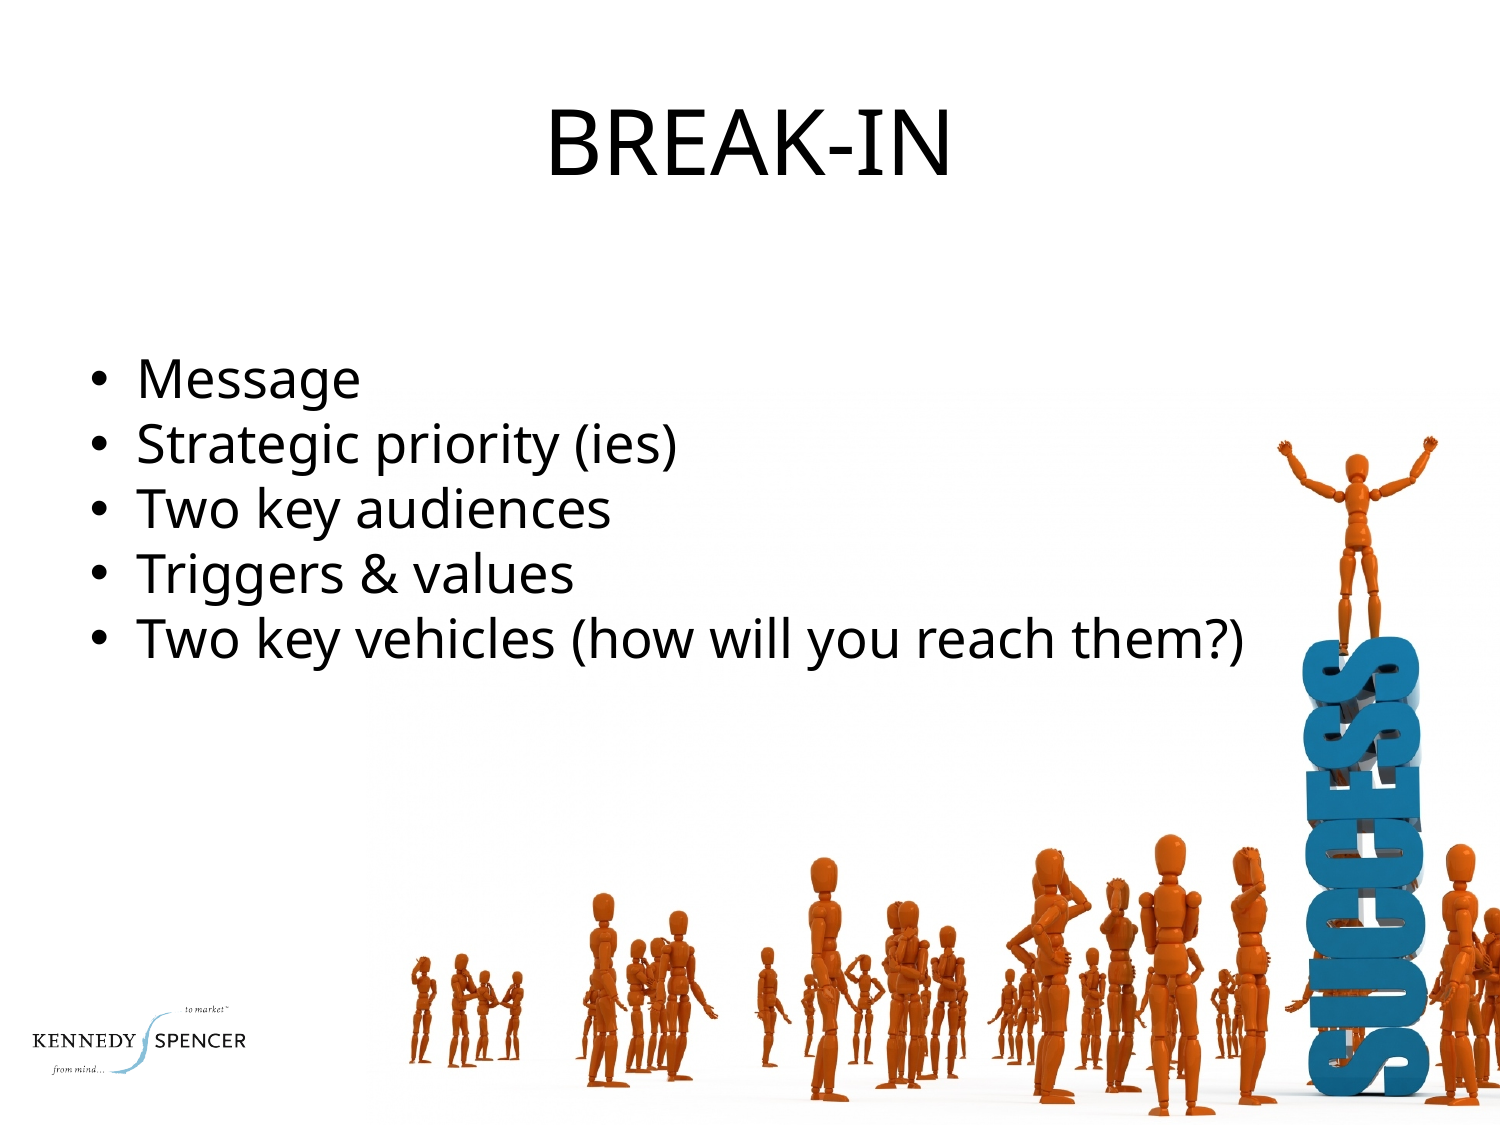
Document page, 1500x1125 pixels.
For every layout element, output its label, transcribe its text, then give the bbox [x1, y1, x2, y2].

picture [0, 945, 277, 1125]
text_box Message Strategic priority (ies) Two key audiences Triggers & values Two key vehicles (how will you reach them?) [75, 337, 1388, 807]
title BREAK-IN [75, 45, 1425, 233]
picture [366, 388, 1500, 1125]
